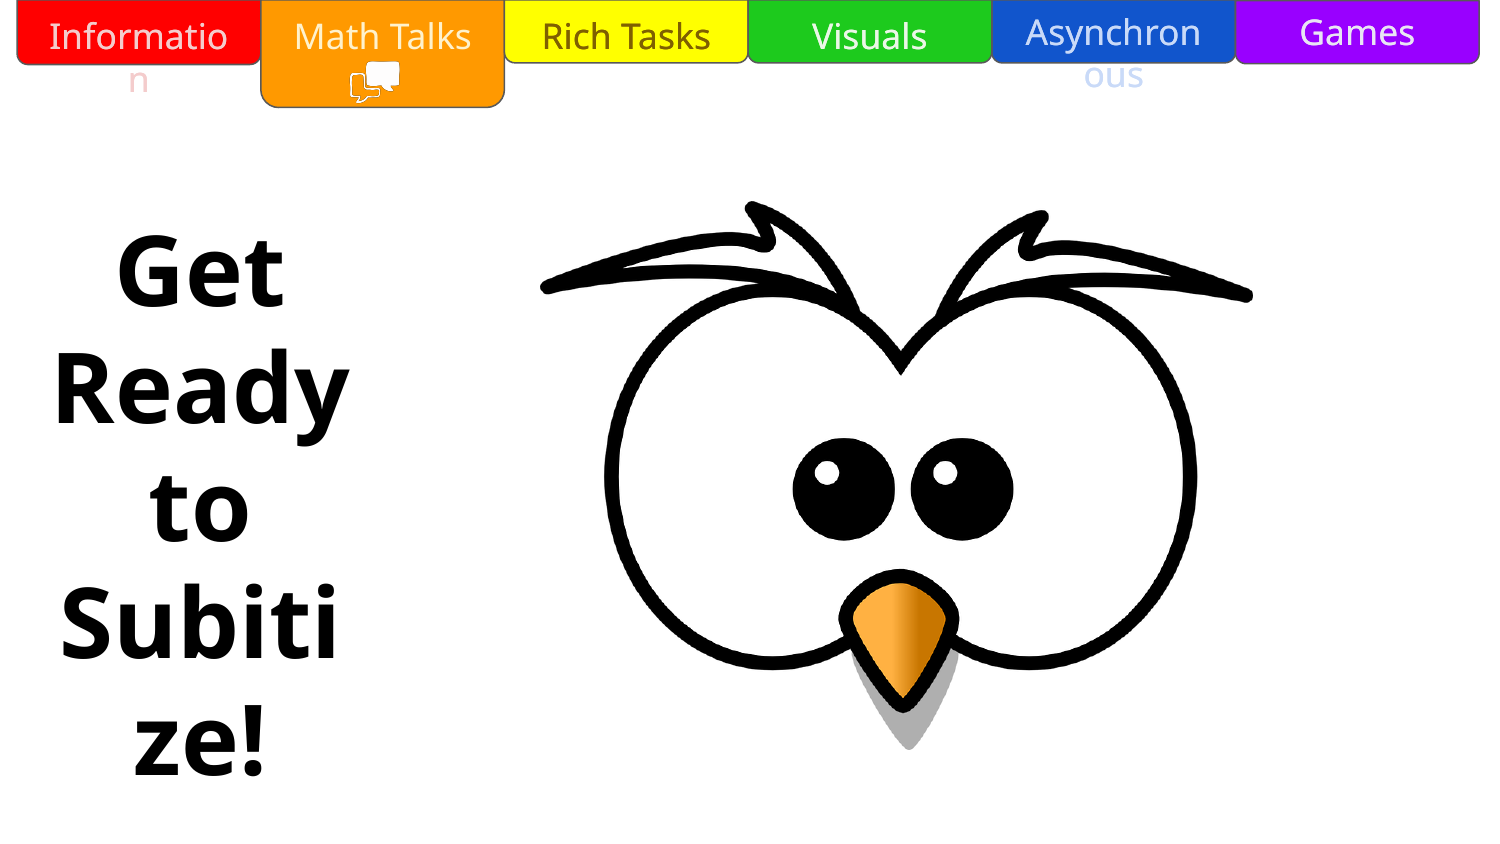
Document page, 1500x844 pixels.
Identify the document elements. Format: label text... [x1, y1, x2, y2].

text_box Get Ready to Subitize! [28, 193, 373, 811]
picture [349, 54, 400, 109]
picture [540, 201, 1253, 750]
